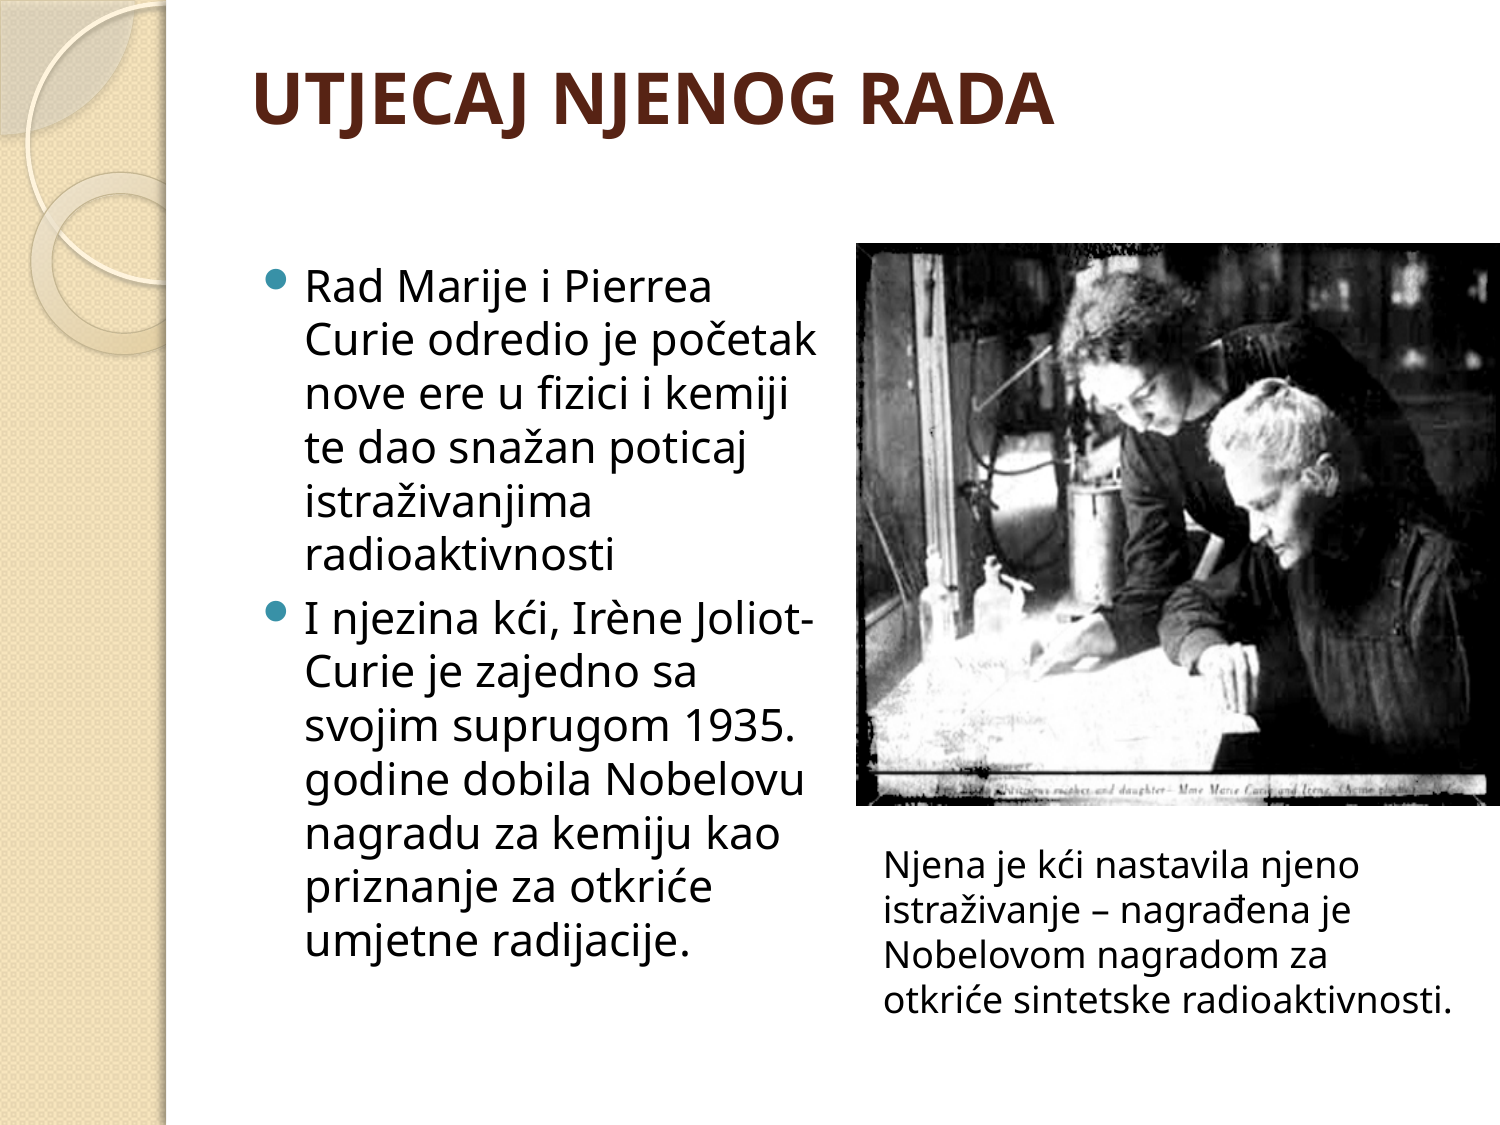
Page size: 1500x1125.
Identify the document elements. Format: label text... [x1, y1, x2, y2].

list Rad Marije i Pierrea Curie odredio je početak nove ere u fizici i kemiji te dao snažan poticaj istraživanjima radioaktivnosti I njezina kći, Irène Joliot-Curie je zajedno sa svojim suprugom 1935. godine dobila Nobelovu nagradu za kemiju kao priznanje za otkriće umjetne radijacije. [235, 249, 836, 1015]
text_box Njena je kći nastavila njeno istraživanje – nagrađena je Nobelovom nagradom za otkriće sintetske radioaktivnosti. [868, 834, 1471, 1029]
title UTJECAJ NJENOG RADA [235, 45, 1466, 233]
picture [855, 243, 1500, 807]
